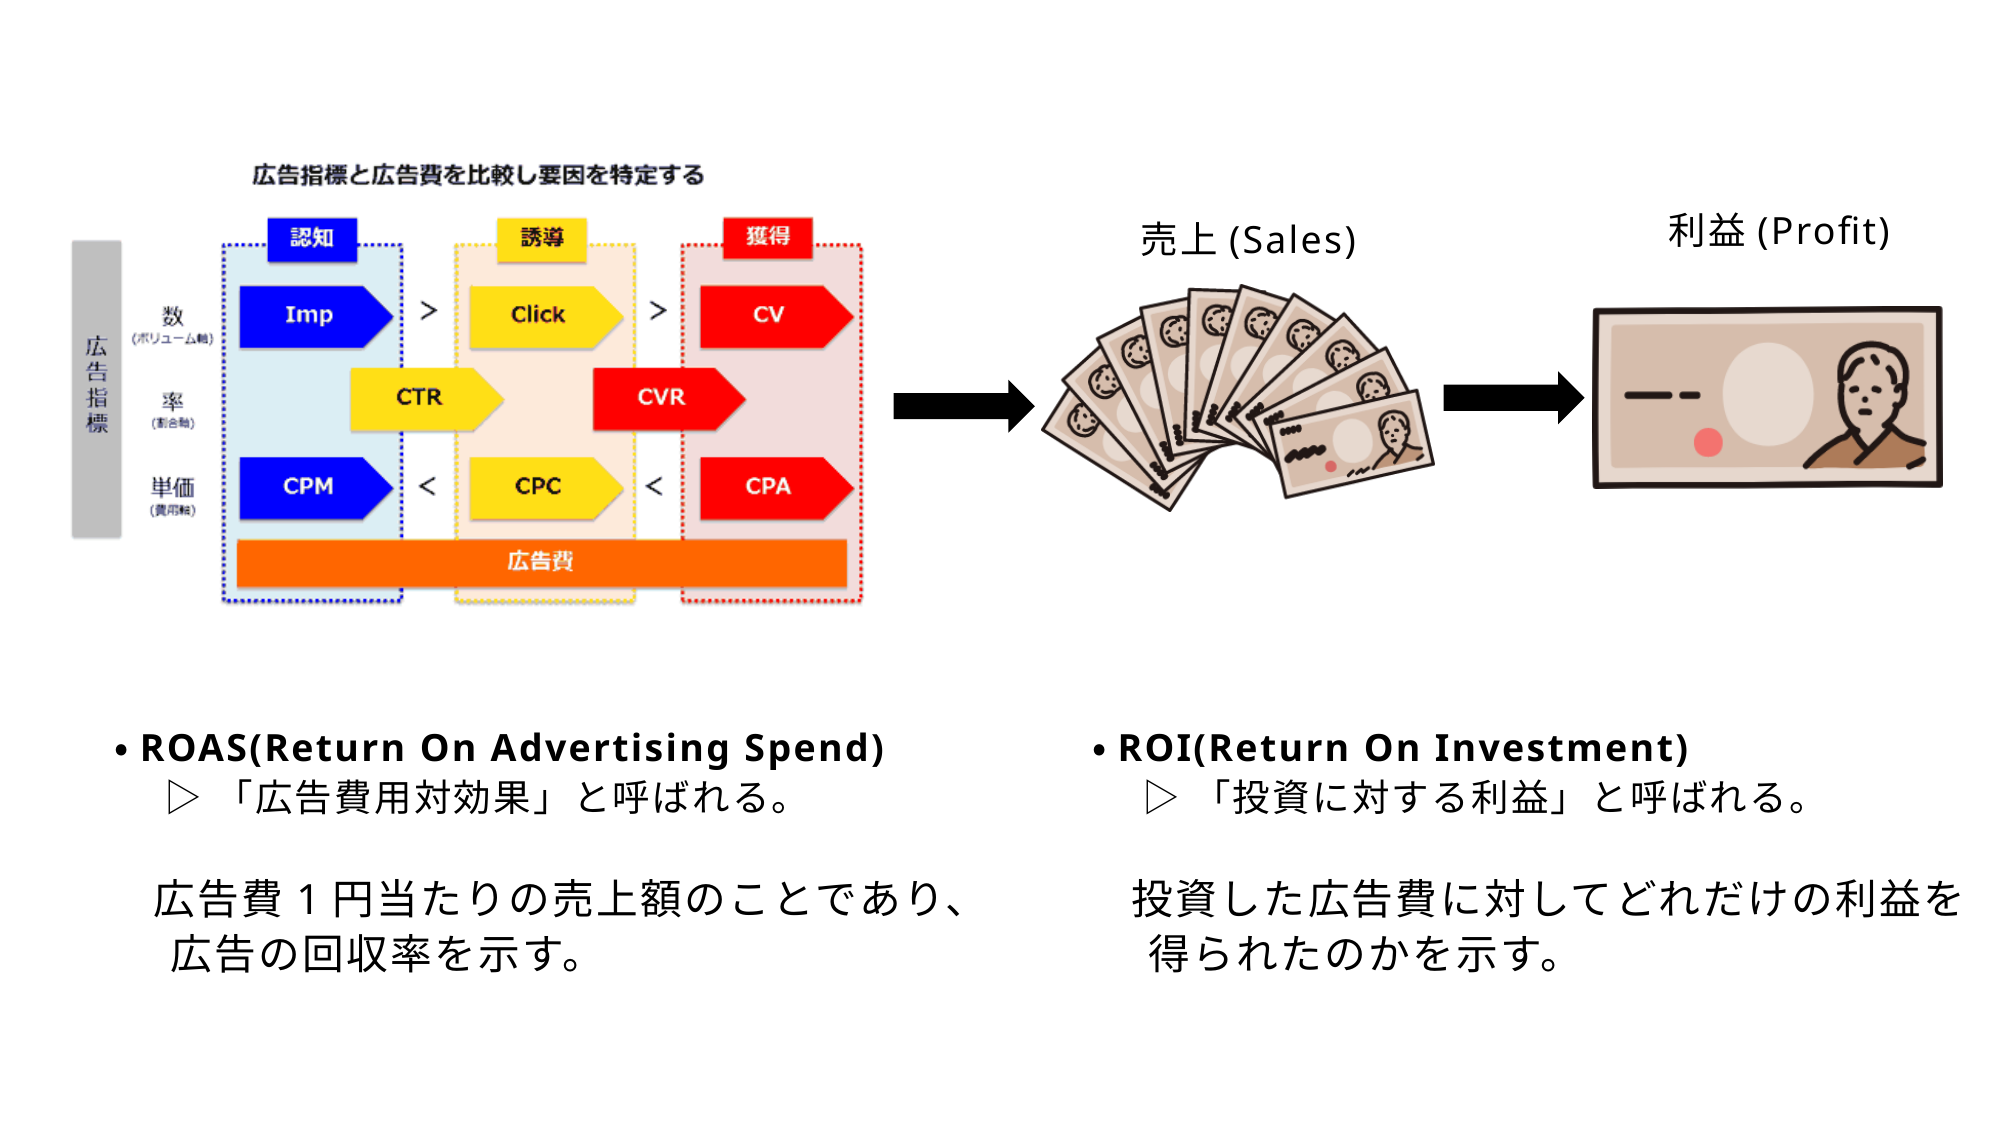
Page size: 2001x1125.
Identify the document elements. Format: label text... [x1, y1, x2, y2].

text_box 売上(Sales) [1125, 208, 1371, 269]
text_box [893, 379, 1035, 433]
text_box ・ROI(Return On Investment) ▷ 「投資に対する利益」と呼ばれる。 投資した広告費に対してどれだけの利益を 得られたのかを示す。 [1077, 716, 1981, 985]
picture [1592, 306, 1943, 489]
text_box ・ROAS(Return On Advertising Spend) ▷ 「広告費用対効果」と呼ばれる。 広告費1円当たりの売上額のことであり、 広告の回収率を示す。 [99, 716, 1003, 985]
text_box 利益(Profit) [1653, 199, 1905, 260]
picture [60, 151, 875, 613]
picture [1041, 284, 1436, 512]
text_box [1443, 371, 1585, 425]
